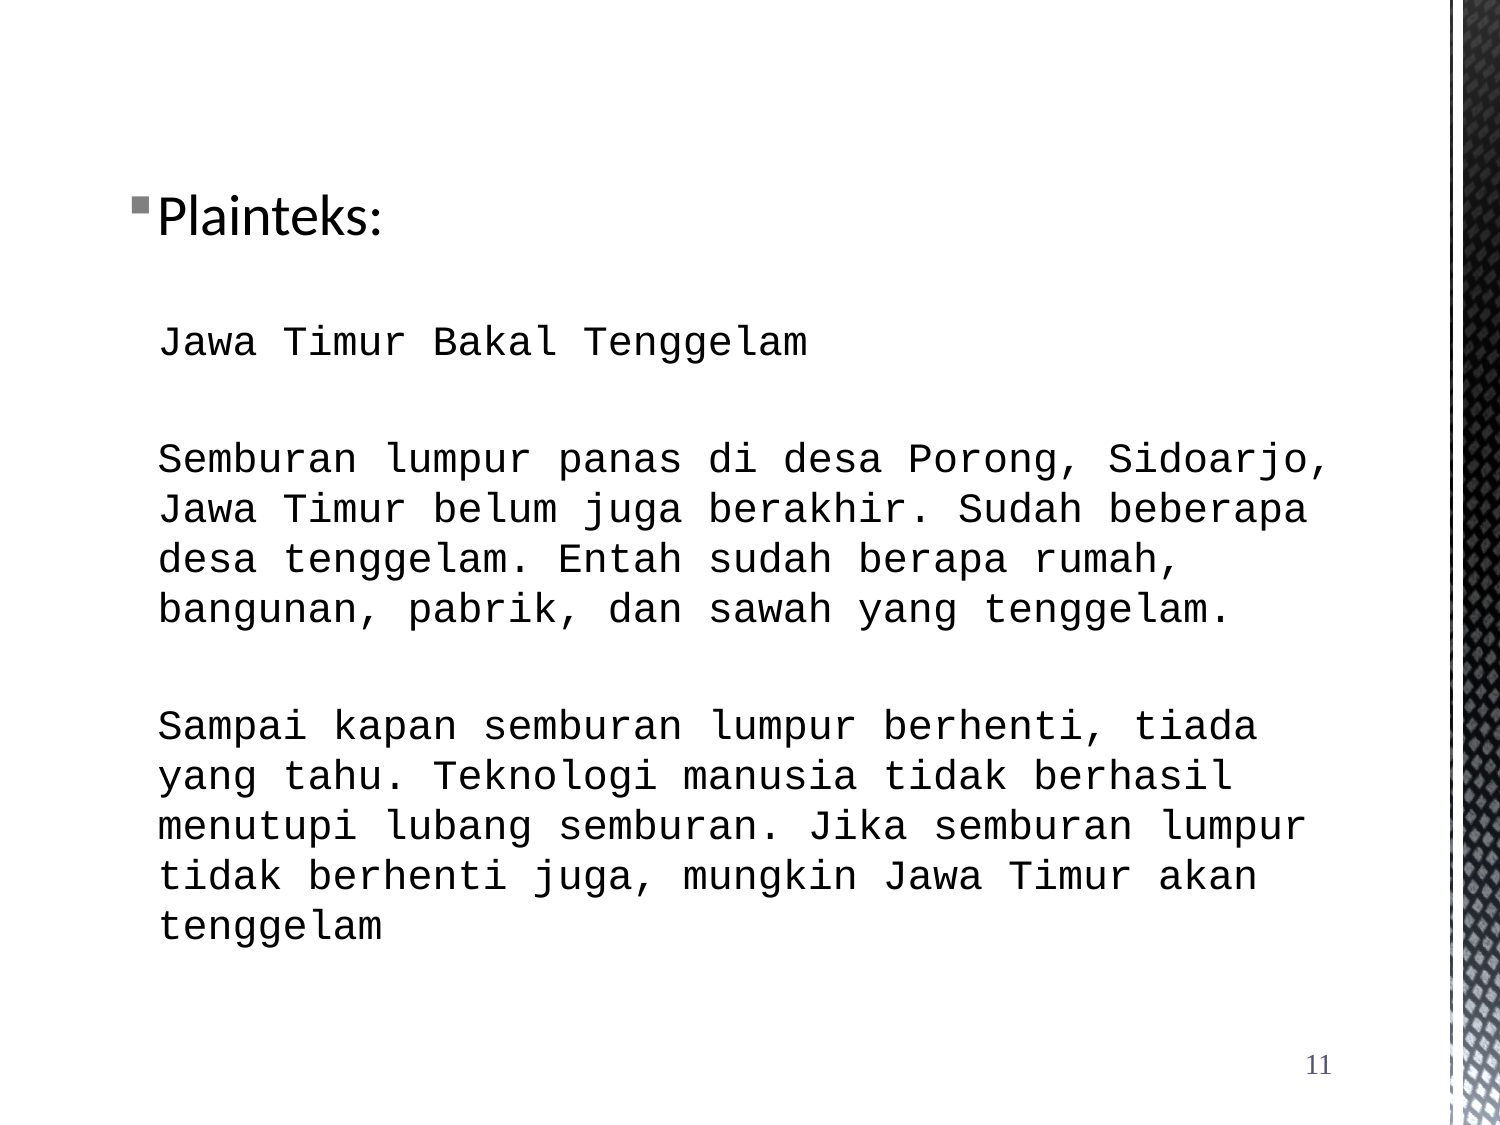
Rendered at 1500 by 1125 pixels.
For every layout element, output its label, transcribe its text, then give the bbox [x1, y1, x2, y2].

slide_number 11 [1275, 1050, 1363, 1075]
picture [1447, 0, 1500, 1125]
list Plainteks: Jawa Timur Bakal Tenggelam Semburan lumpur panas di desa Porong, Sidoarjo, Jawa Timur belum juga berakhir. Sudah beberapa desa tenggelam. Entah sudah berapa rumah, bangunan, pabrik, dan sawah yang tenggelam. Sampai kapan semburan lumpur berhenti, tiada yang tahu. Teknologi manusia tidak berhasil menutupi lubang semburan. Jika semburan lumpur tidak berhenti juga, mungkin Jawa Timur akan tenggelam [112, 125, 1388, 1000]
